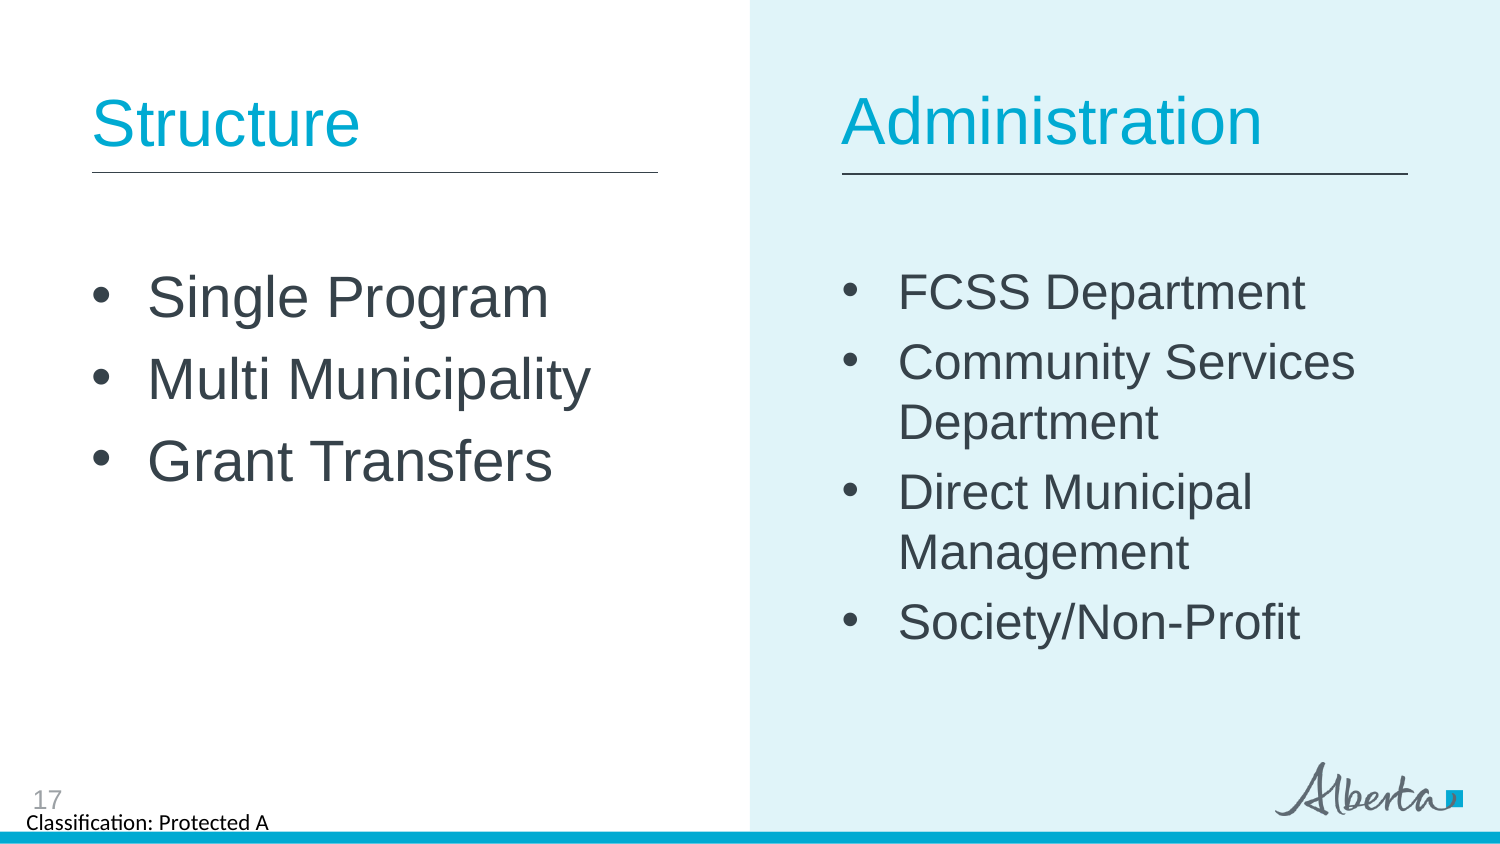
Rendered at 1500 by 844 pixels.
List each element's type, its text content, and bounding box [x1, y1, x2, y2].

list FCSS Department Community Services Department Direct Municipal Management Society/Non-Profit [826, 251, 1422, 729]
list Structure [76, 72, 672, 167]
title Administration [826, 72, 1422, 166]
picture [1275, 762, 1463, 816]
list Single Program Multi Municipality Grant Transfers [76, 251, 672, 729]
slide_number 17 [17, 776, 356, 822]
